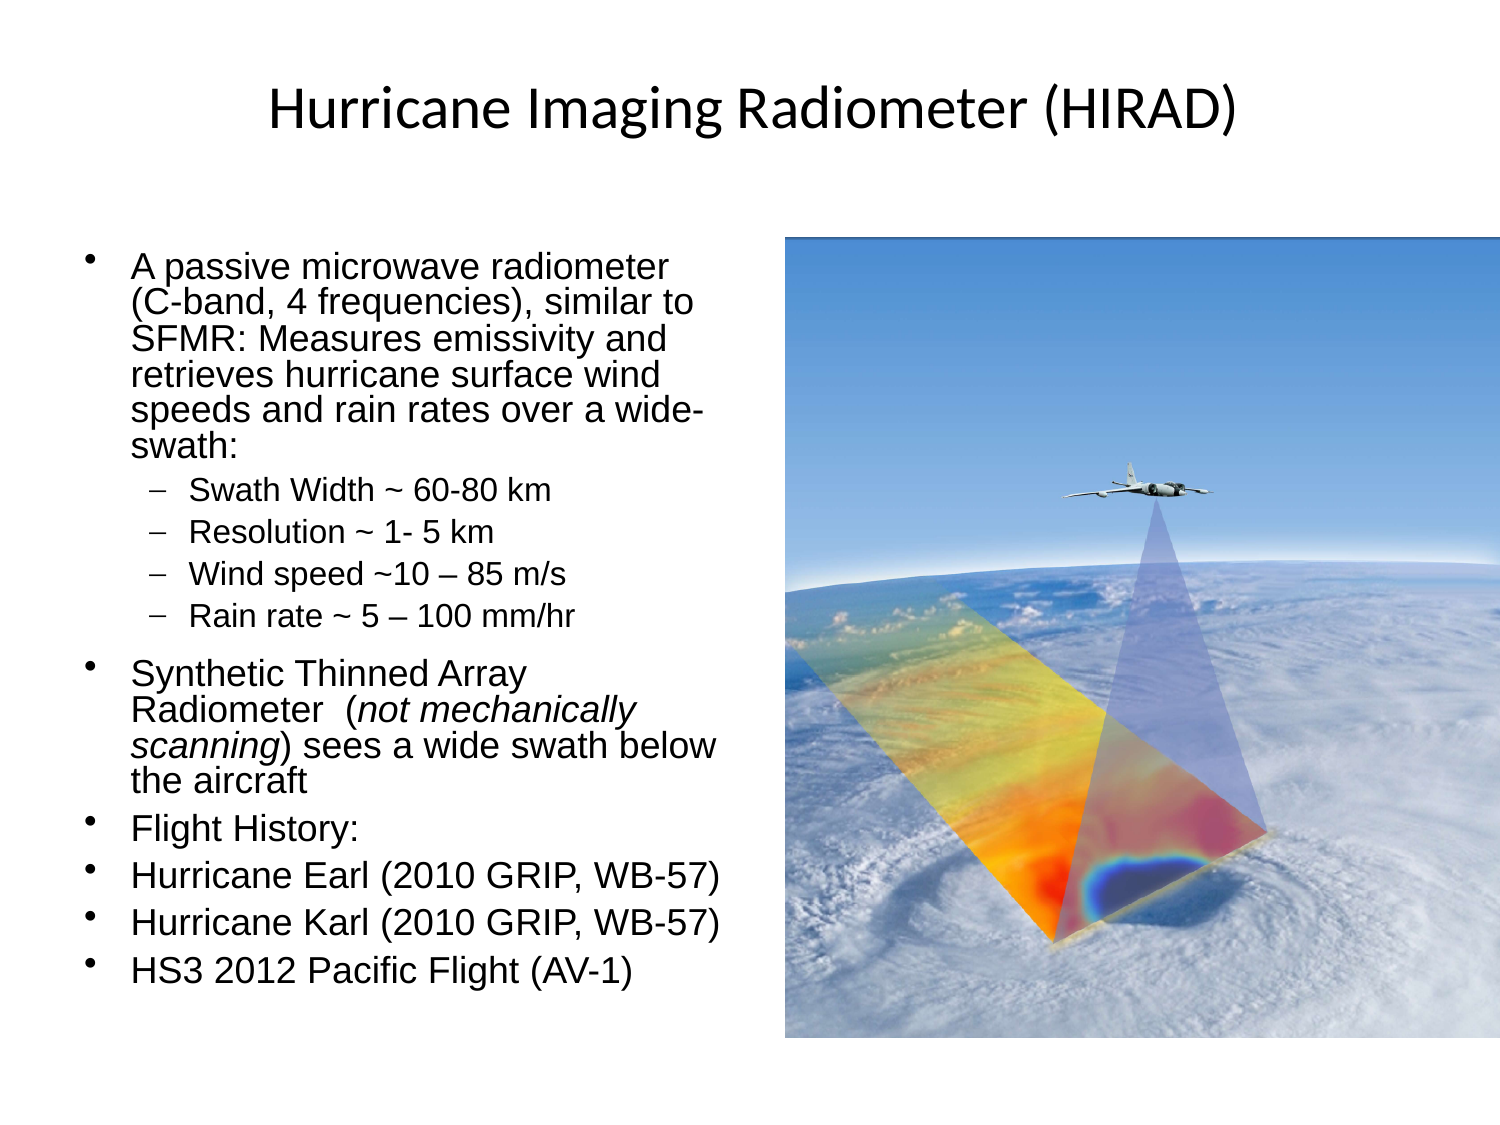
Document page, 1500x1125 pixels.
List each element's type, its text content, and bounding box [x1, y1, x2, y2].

text_box A passive microwave radiometer (C-band, 4 frequencies), similar to SFMR: Measures emissivity and retrieves hurricane surface wind speeds and rain rates over a wide-swath: Swath Width ~ 60-80 km Resolution ~ 1- 5 km Wind speed ~10 – 85 m/s Rain rate ~ 5 – 100 mm/hr Synthetic Thinned Array Radiometer (not mechanically scanning) sees a wide swath below the aircraft Flight History: Hurricane Earl (2010 GRIP, WB-57) Hurricane Karl (2010 GRIP, WB-57) HS3 2012 Pacific Flight (AV-1) [69, 242, 739, 1089]
title Hurricane Imaging Radiometer (HIRAD) [227, 27, 1282, 181]
picture [785, 237, 1500, 1038]
